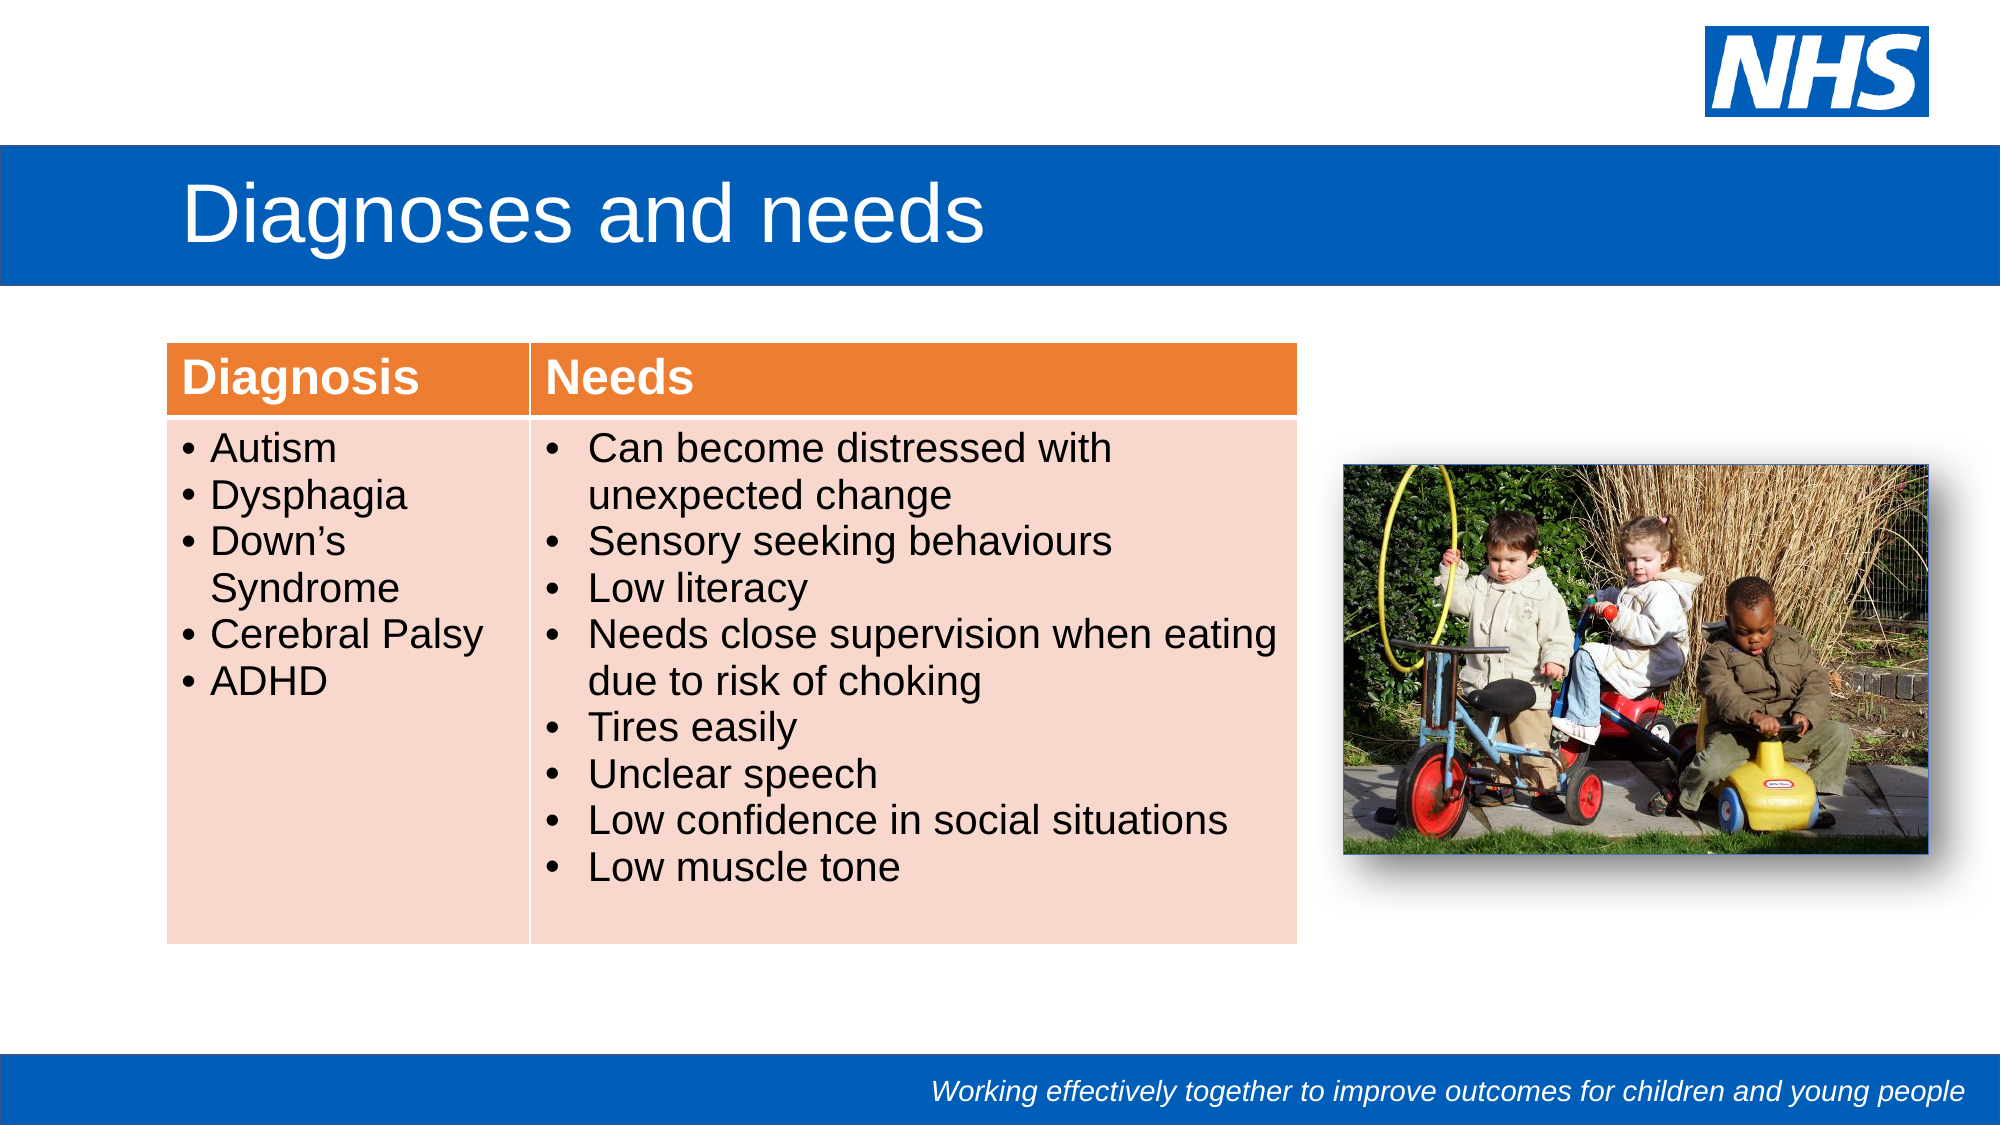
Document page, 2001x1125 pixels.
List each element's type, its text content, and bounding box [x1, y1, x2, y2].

table_cell Can become distressed with unexpected change Sensory seeking behaviours Low literacy Needs close supervision when eating due to risk of choking Tires easily Unclear speech Low confidence in social situations Low muscle tone [531, 420, 1297, 944]
table_cell Autism Dysphagia Down’s Syndrome Cerebral Palsy ADHD [167, 420, 529, 944]
text_box [0, 1054, 2000, 1125]
table_header Needs [531, 343, 1297, 415]
picture [1705, 26, 1929, 117]
text_box Working effectively together to improve outcomes for children and young people [916, 1064, 2000, 1115]
picture [1343, 464, 1929, 855]
text_box [0, 145, 166, 286]
table_header Diagnosis [167, 343, 529, 415]
text_box [1834, 145, 2000, 286]
title Diagnoses and needs [166, 118, 1834, 313]
